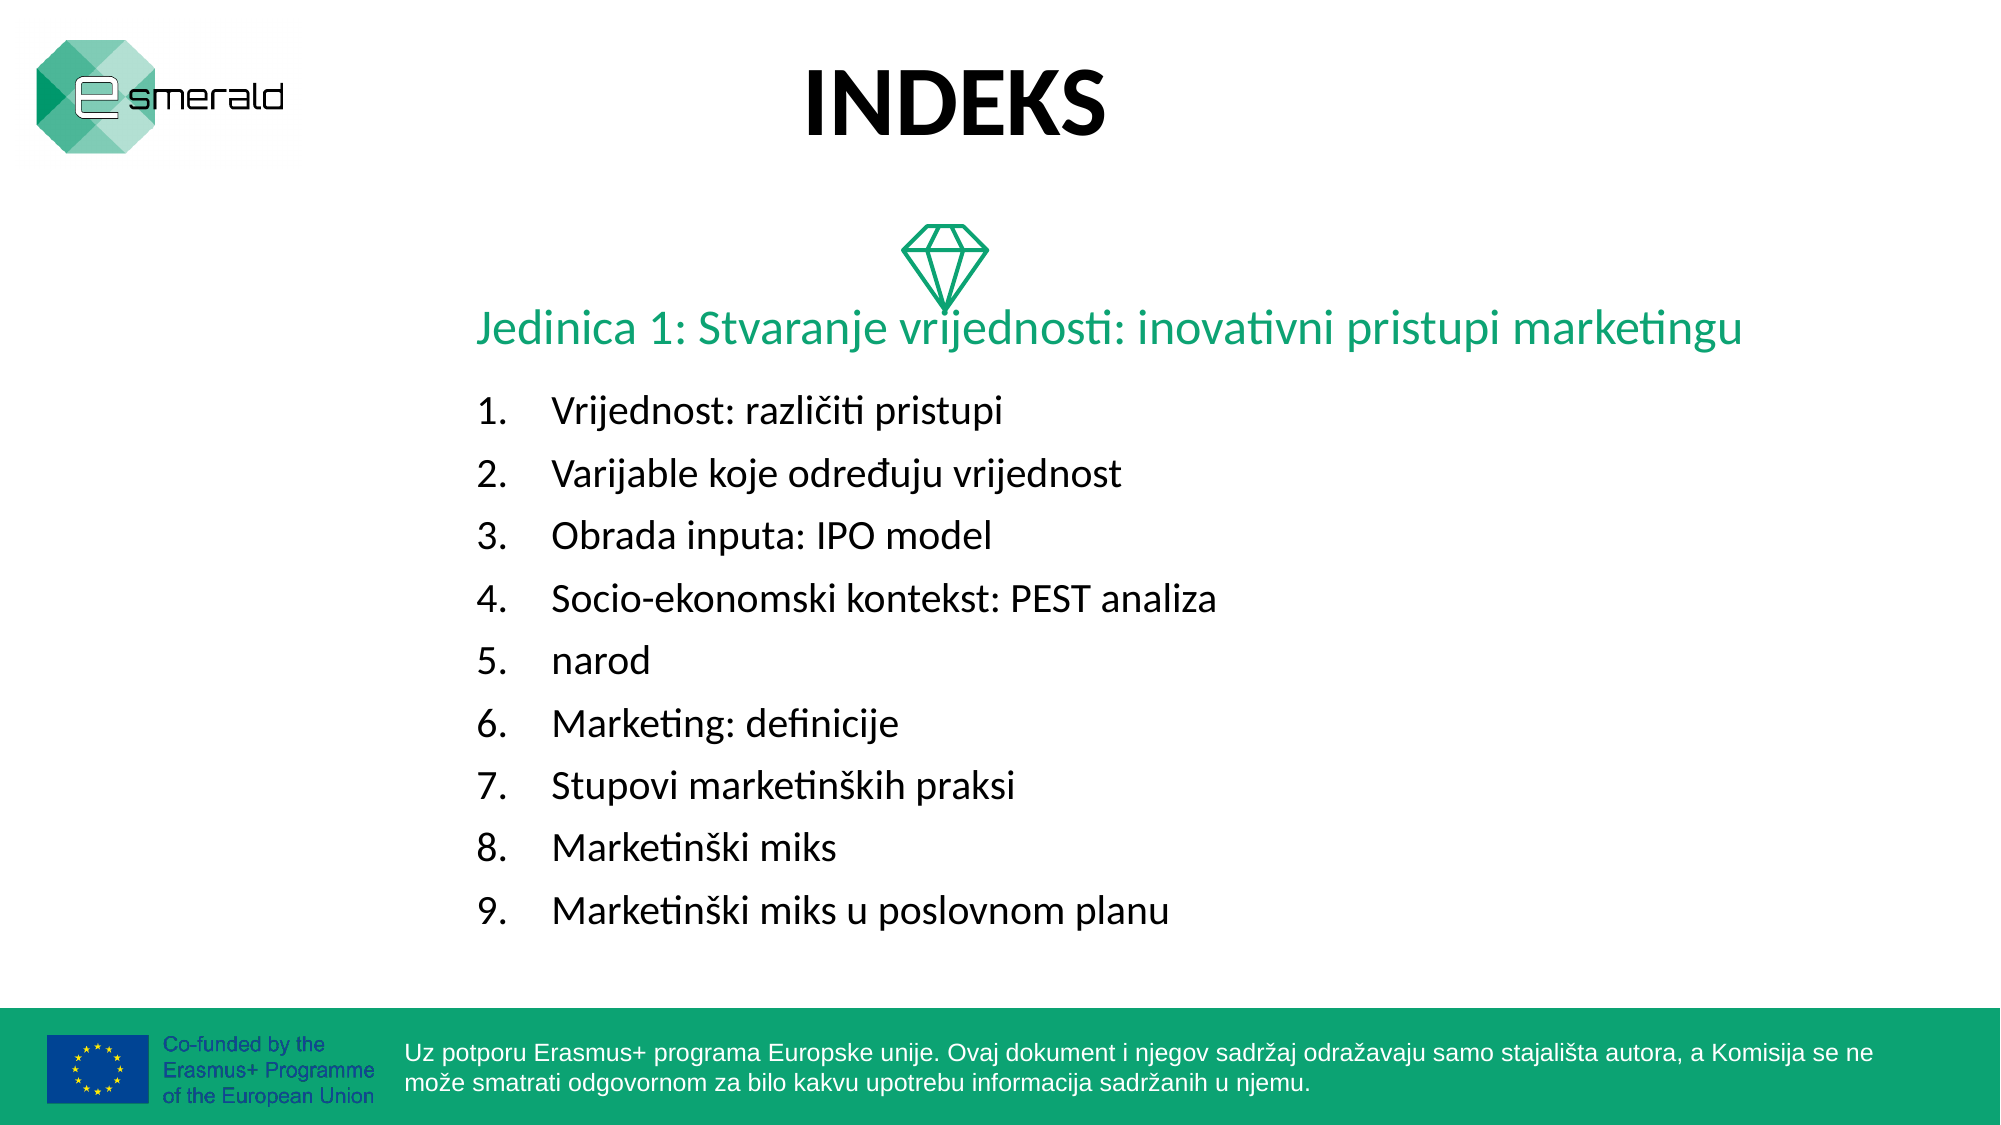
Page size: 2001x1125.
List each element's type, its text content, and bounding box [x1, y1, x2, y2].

text_box Vrijednost: različiti pristupi Varijable koje određuju vrijednost Obrada inputa: IPO model Socio-ekonomski kontekst: PEST analiza narod Marketing: definicije Stupovi marketinških praksi Marketinški miks Marketinški miks u poslovnom planu [461, 363, 1630, 941]
picture [47, 1035, 374, 1107]
picture [15, 18, 302, 169]
text_box [901, 224, 990, 313]
text_box INDEKS [800, 33, 1166, 156]
text_box Jedinica 1: Stvaranje vrijednosti: inovativni pristupi marketingu [461, 287, 1850, 363]
